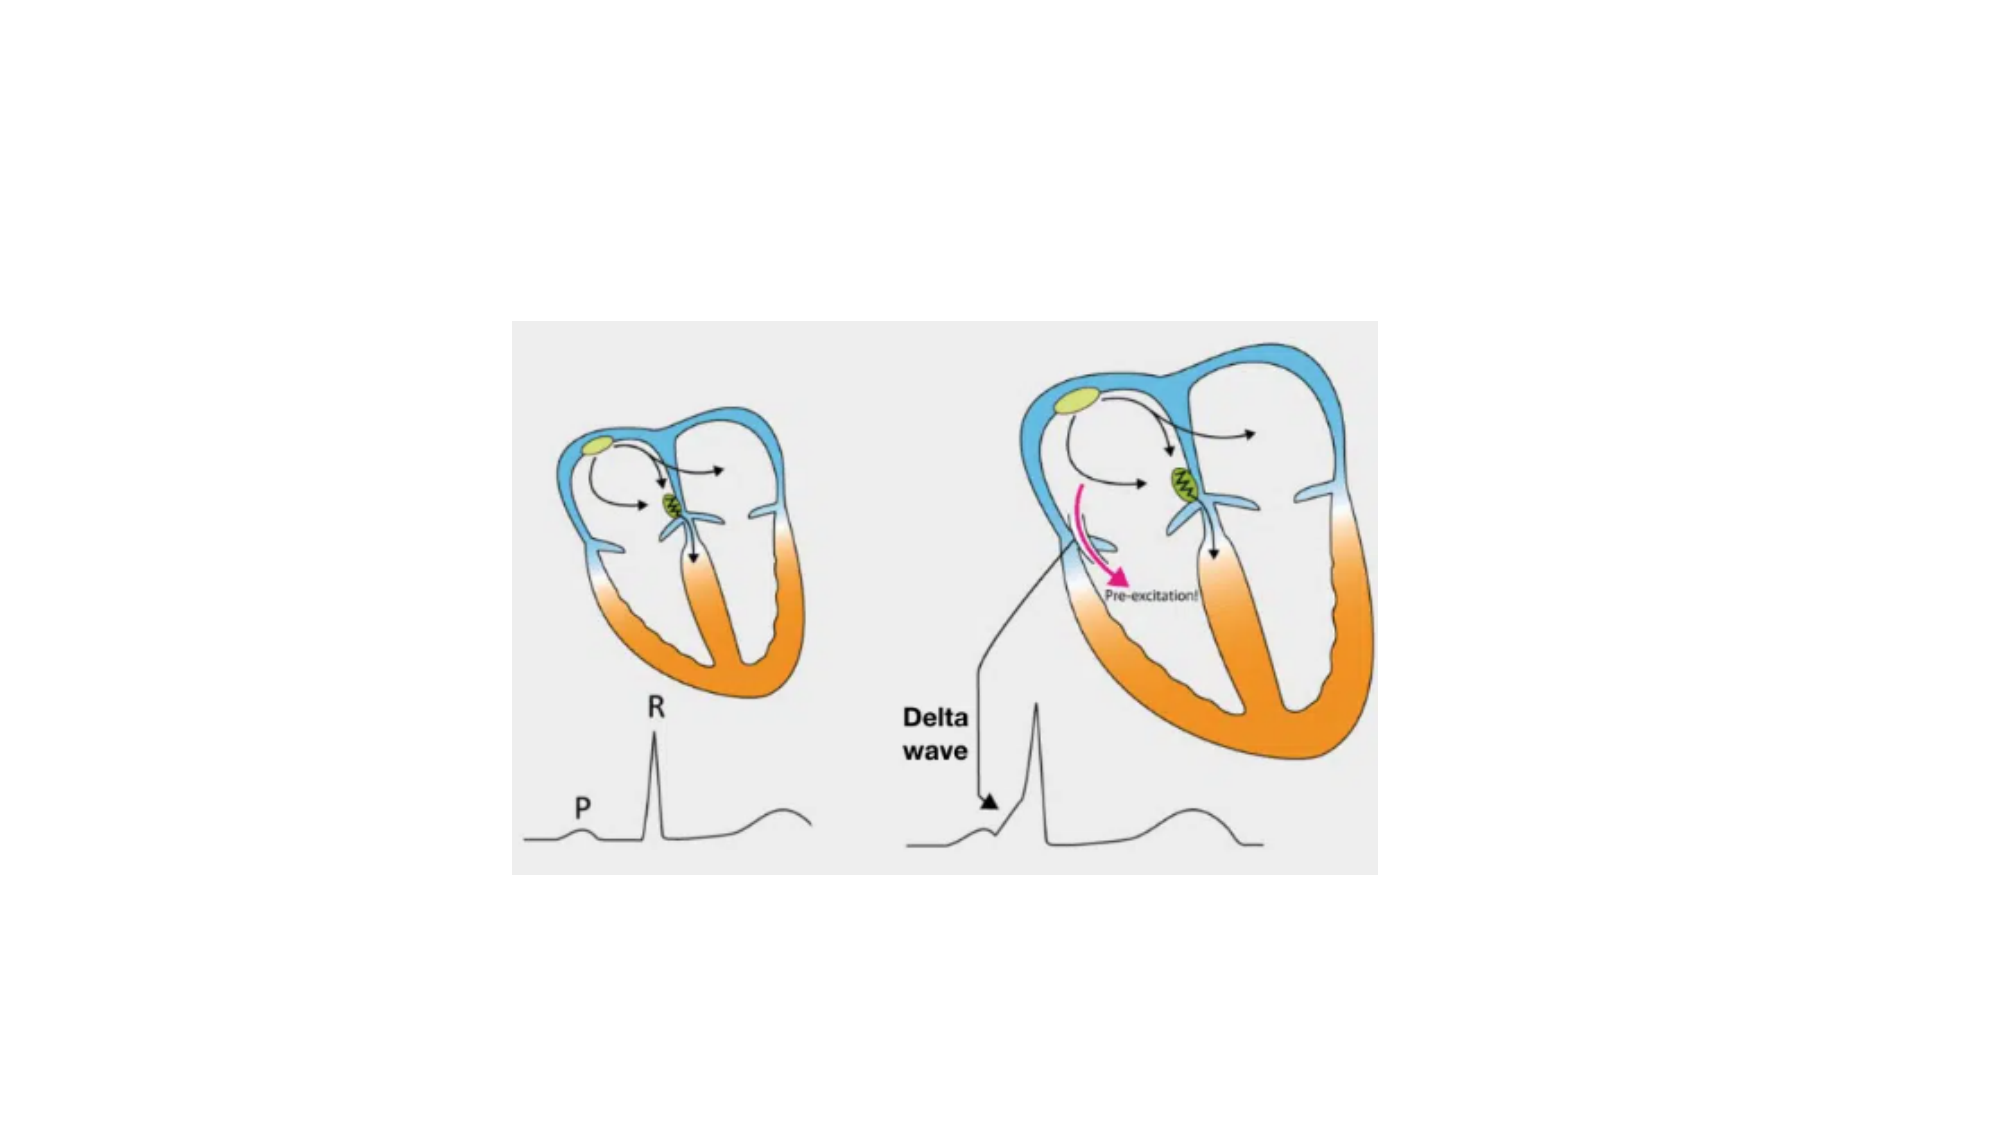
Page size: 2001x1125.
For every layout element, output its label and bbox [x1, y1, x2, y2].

picture [512, 321, 1378, 875]
